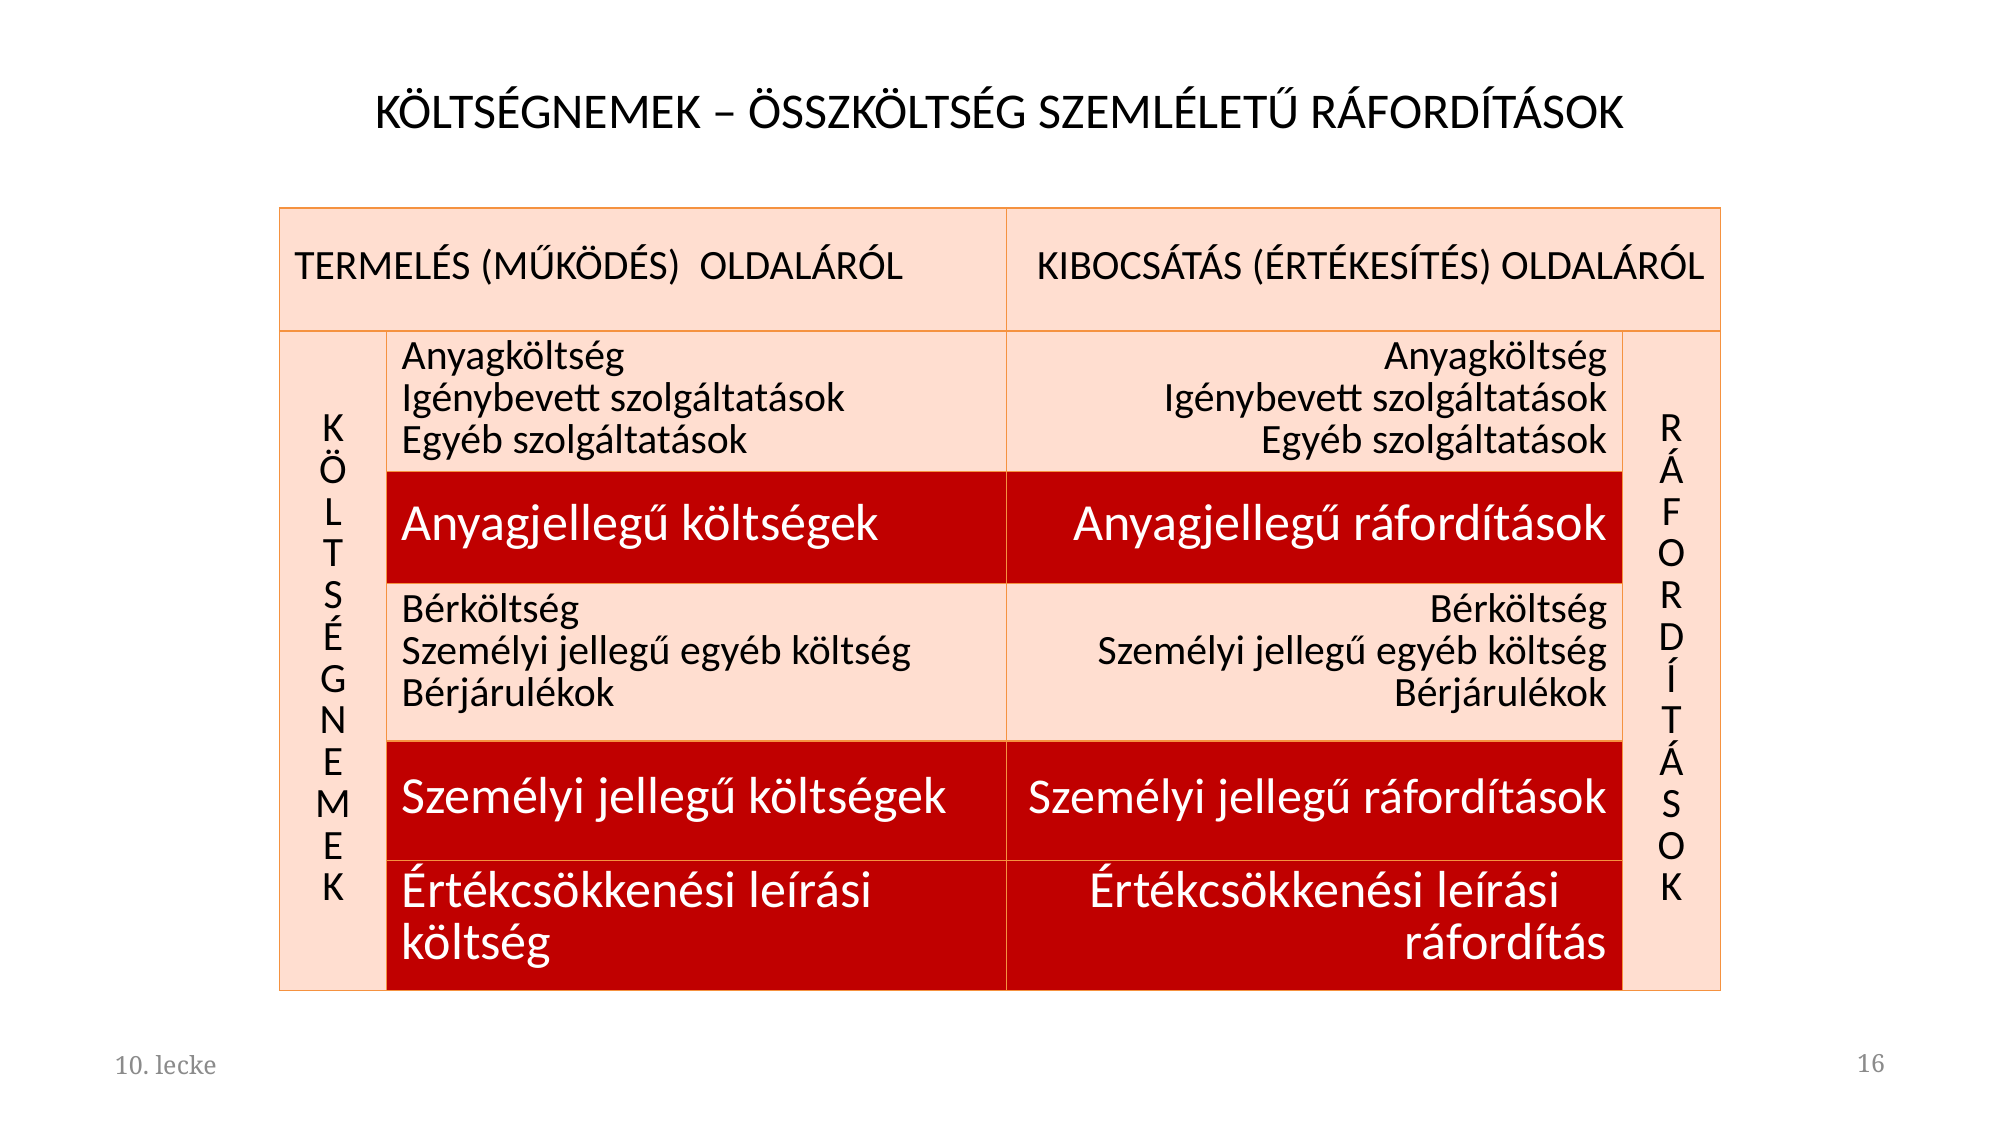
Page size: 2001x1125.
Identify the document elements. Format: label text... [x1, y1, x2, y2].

table_header KIBOCSÁTÁS (ÉRTÉKESÍTÉS) OLDALÁRÓL [1007, 209, 1720, 330]
table_cell Bérköltség Személyi jellegű egyéb költség Bérjárulékok [387, 584, 1006, 740]
table_cell Bérköltség Személyi jellegű egyéb költség Bérjárulékok [1007, 584, 1622, 740]
table_cell Személyi jellegű költségek [387, 742, 1006, 860]
table_cell Anyagköltség Igénybevett szolgáltatások Egyéb szolgáltatások [387, 332, 1006, 471]
slide_number 10. lecke [99, 1025, 567, 1104]
table_cell Anyagjellegű ráfordítások [1007, 472, 1622, 583]
table_cell Személyi jellegű ráfordítások [1007, 742, 1622, 860]
table_cell K Ö L T S É G N E M E K [280, 332, 386, 990]
table_cell Anyagjellegű költségek [387, 472, 1006, 583]
table_header TERMELÉS (MŰKÖDÉS) OLDALÁRÓL [280, 209, 1006, 330]
title KÖLTSÉGNEMEK – ÖSSZKÖLTSÉG SZEMLÉLETŰ RÁFORDÍTÁSOK [324, 45, 1675, 173]
slide_number 16 [1433, 1025, 1900, 1104]
table_cell R Á F O R D Í T Á S O K [1623, 332, 1720, 990]
table_cell Anyagköltség Igénybevett szolgáltatások Egyéb szolgáltatások [1007, 332, 1622, 471]
table_cell Értékcsökkenési leírási költség [387, 861, 1006, 990]
table_cell Értékcsökkenési leírási ráfordítás [1007, 861, 1622, 990]
